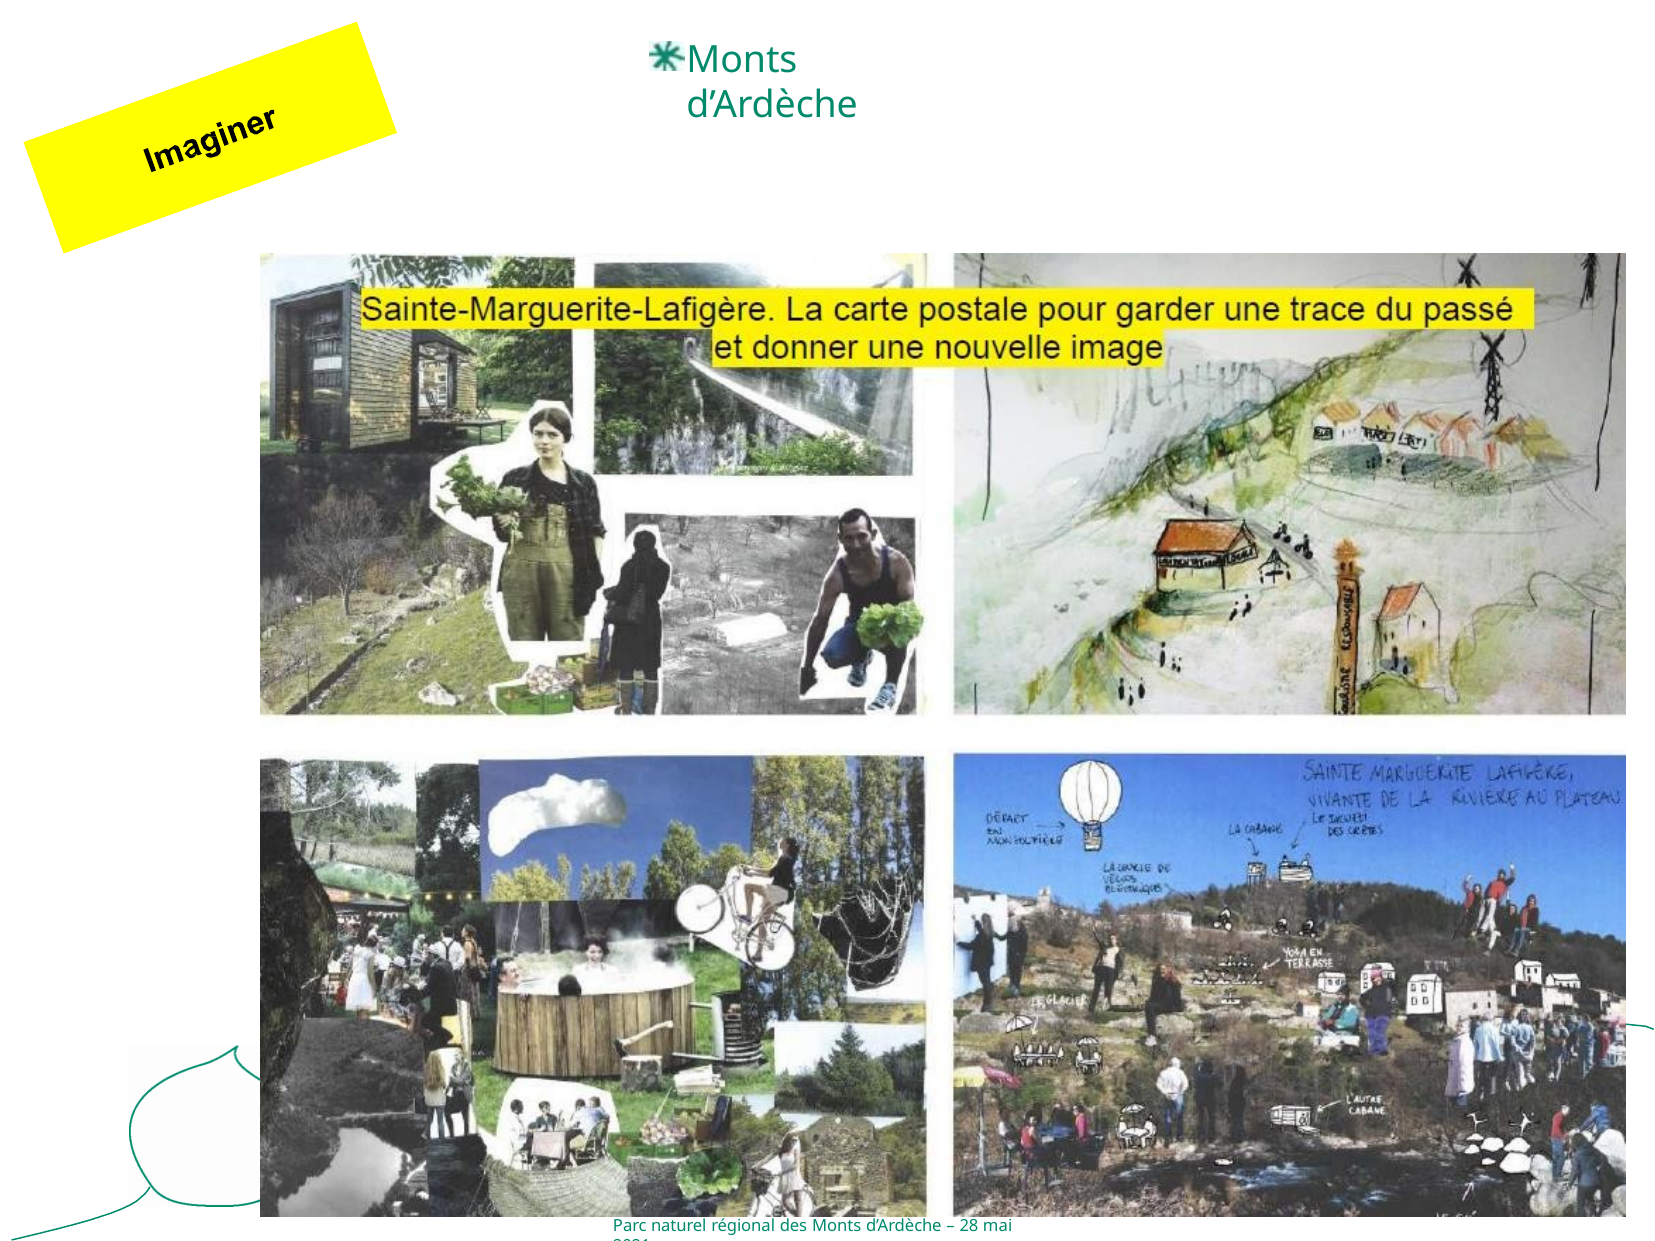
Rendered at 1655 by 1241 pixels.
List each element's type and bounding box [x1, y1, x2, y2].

picture [649, 41, 686, 71]
text_box [10, 21, 1655, 1241]
